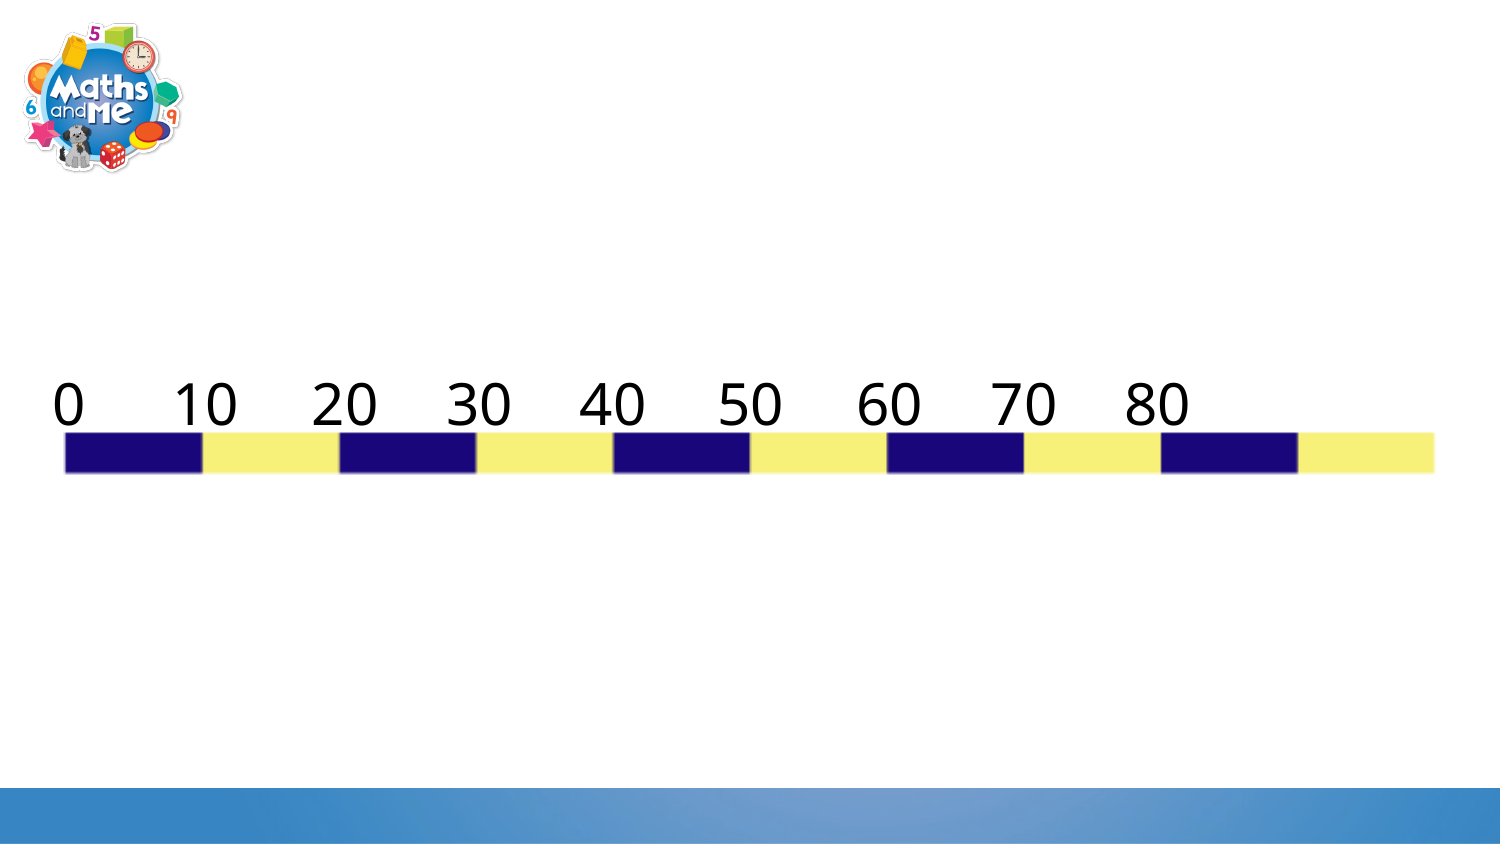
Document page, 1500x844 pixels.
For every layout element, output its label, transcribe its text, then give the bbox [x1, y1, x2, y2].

text_box 50 [702, 359, 811, 427]
picture [59, 427, 1441, 480]
text_box 0 [37, 359, 96, 445]
text_box 30 [431, 359, 540, 427]
text_box 10 [157, 359, 267, 427]
text_box 70 [976, 359, 1085, 427]
text_box 20 [297, 359, 406, 427]
picture [0, 788, 1500, 844]
text_box 40 [565, 359, 674, 427]
picture [20, 20, 186, 176]
text_box 60 [841, 359, 950, 427]
text_box 80 [1109, 359, 1218, 427]
